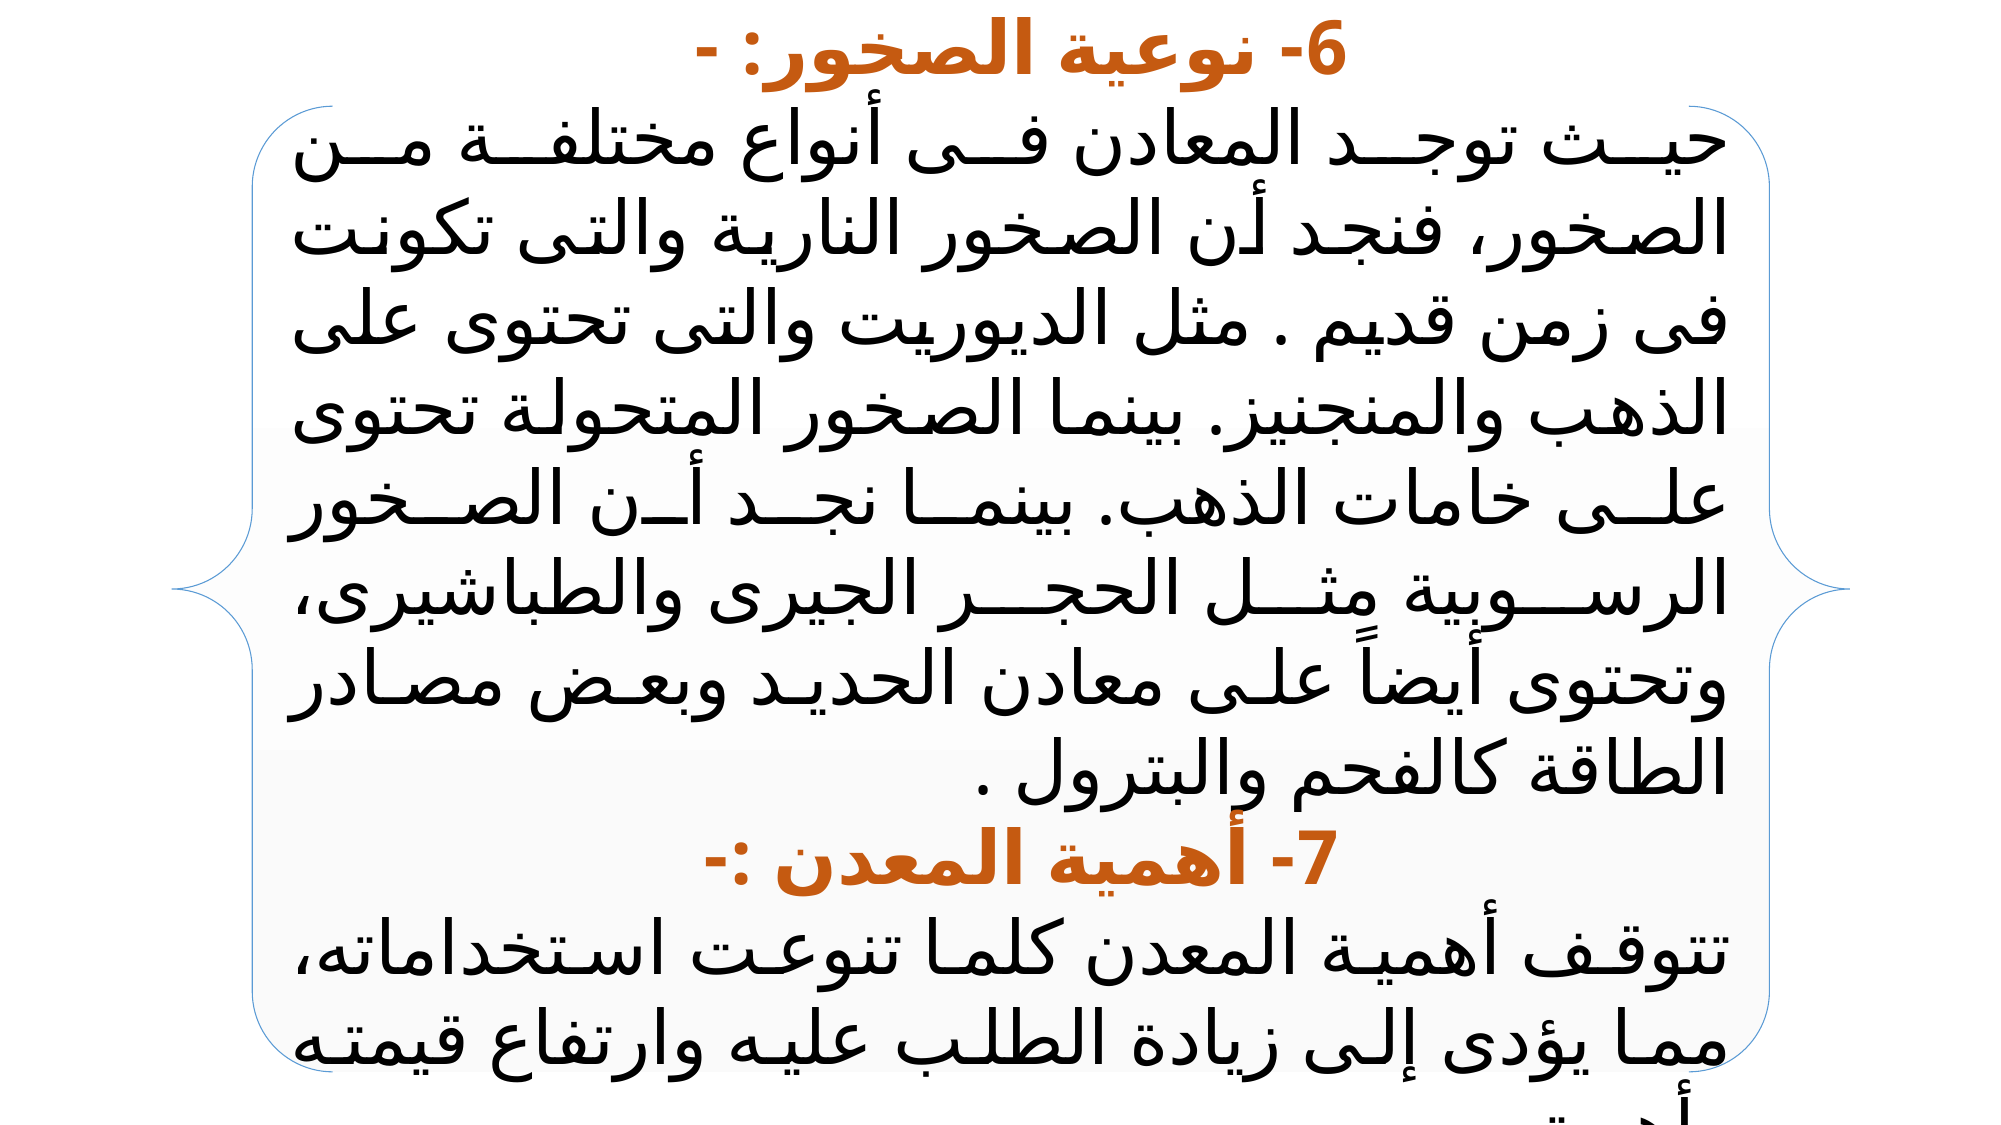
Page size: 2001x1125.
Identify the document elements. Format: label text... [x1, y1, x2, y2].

text_box 6- نوعية الصخور: - حيث توجد المعادن فى أنواع مختلفة من الصخور، فنجد أن الصخور النارية والتى تكونت فى زمن قديم . مثل الديوريت والتى تحتوى على الذهب والمنجنيز. بينما الصخور المتحولة تحتوى على خامات الذهب. بينما نجد أن الصخور الرسوبية مثل الحجر الجيرى والطباشيرى، وتحتوى أيضاً على معادن الحديد وبعض مصادر الطاقة كالفحم والبترول . 7- أهمية المعدن :- تتوقف أهمية المعدن كلما تنوعت استخداماته، مما يؤدى إلى زيادة الطلب عليه وارتفاع قيمته وأهميته . [171, 105, 1850, 1073]
